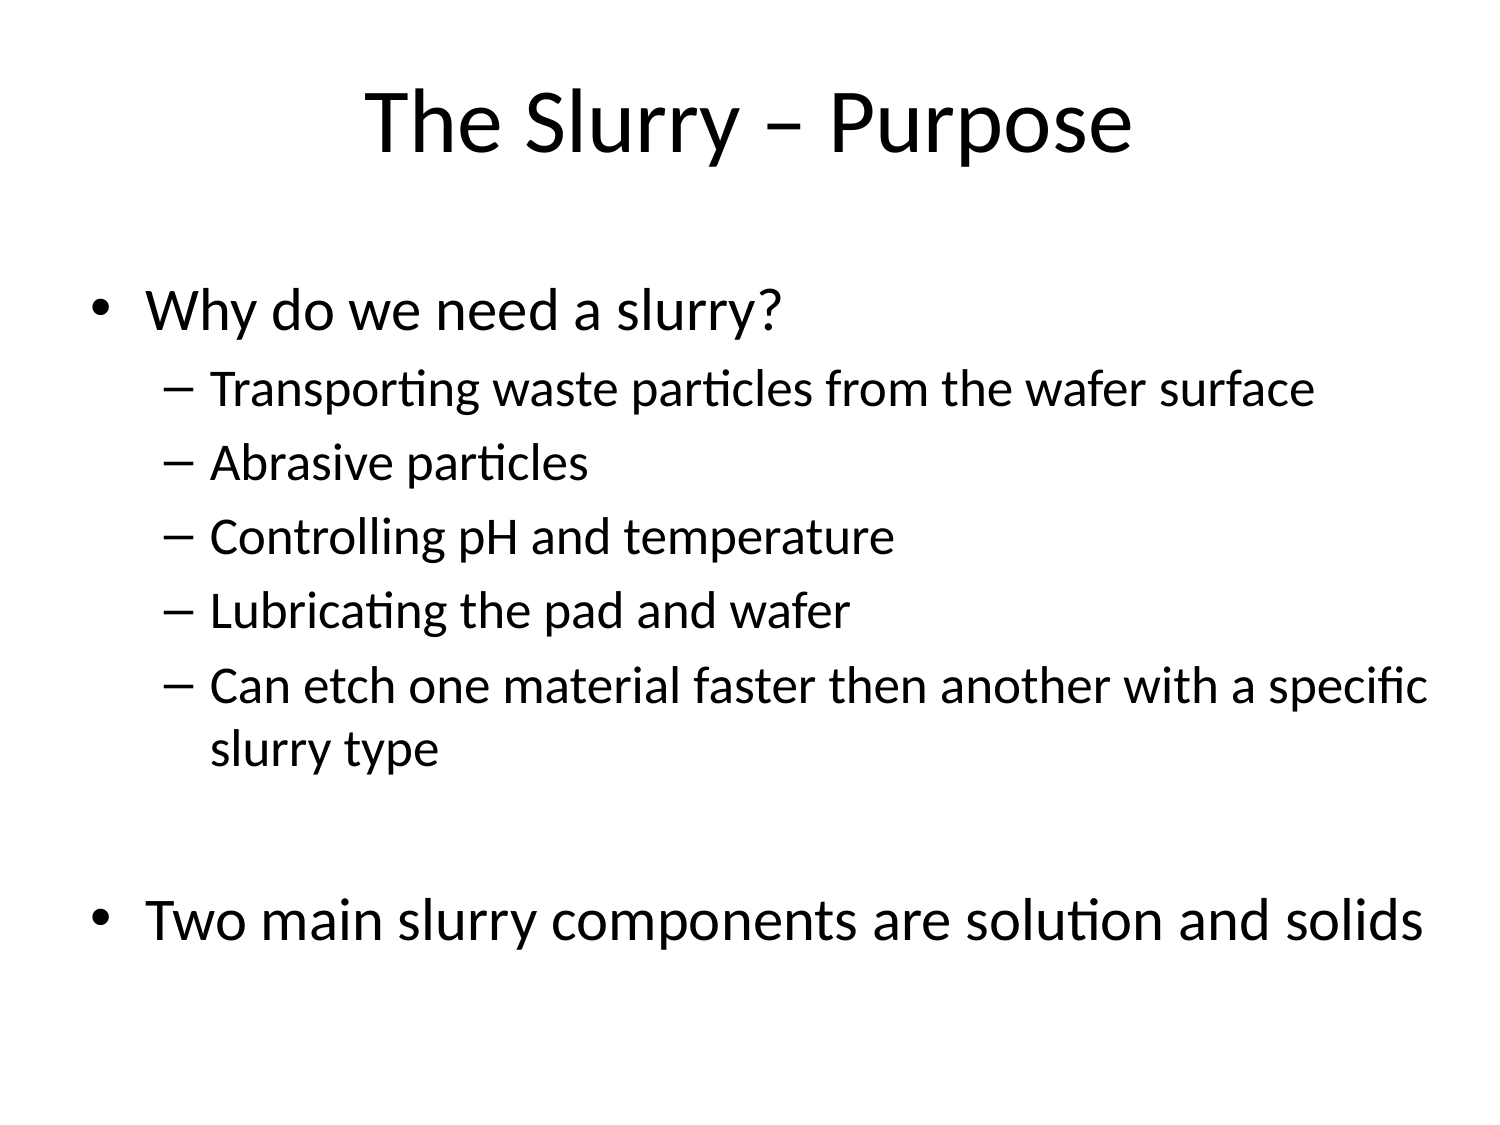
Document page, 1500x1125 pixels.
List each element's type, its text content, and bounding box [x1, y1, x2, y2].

list Why do we need a slurry? Transporting waste particles from the wafer surface Abrasive particles Controlling pH and temperature Lubricating the pad and wafer Can etch one material faster then another with a specific slurry type Two main slurry components are solution and solids [75, 262, 1450, 1025]
title The Slurry – Purpose [75, 45, 1425, 188]
